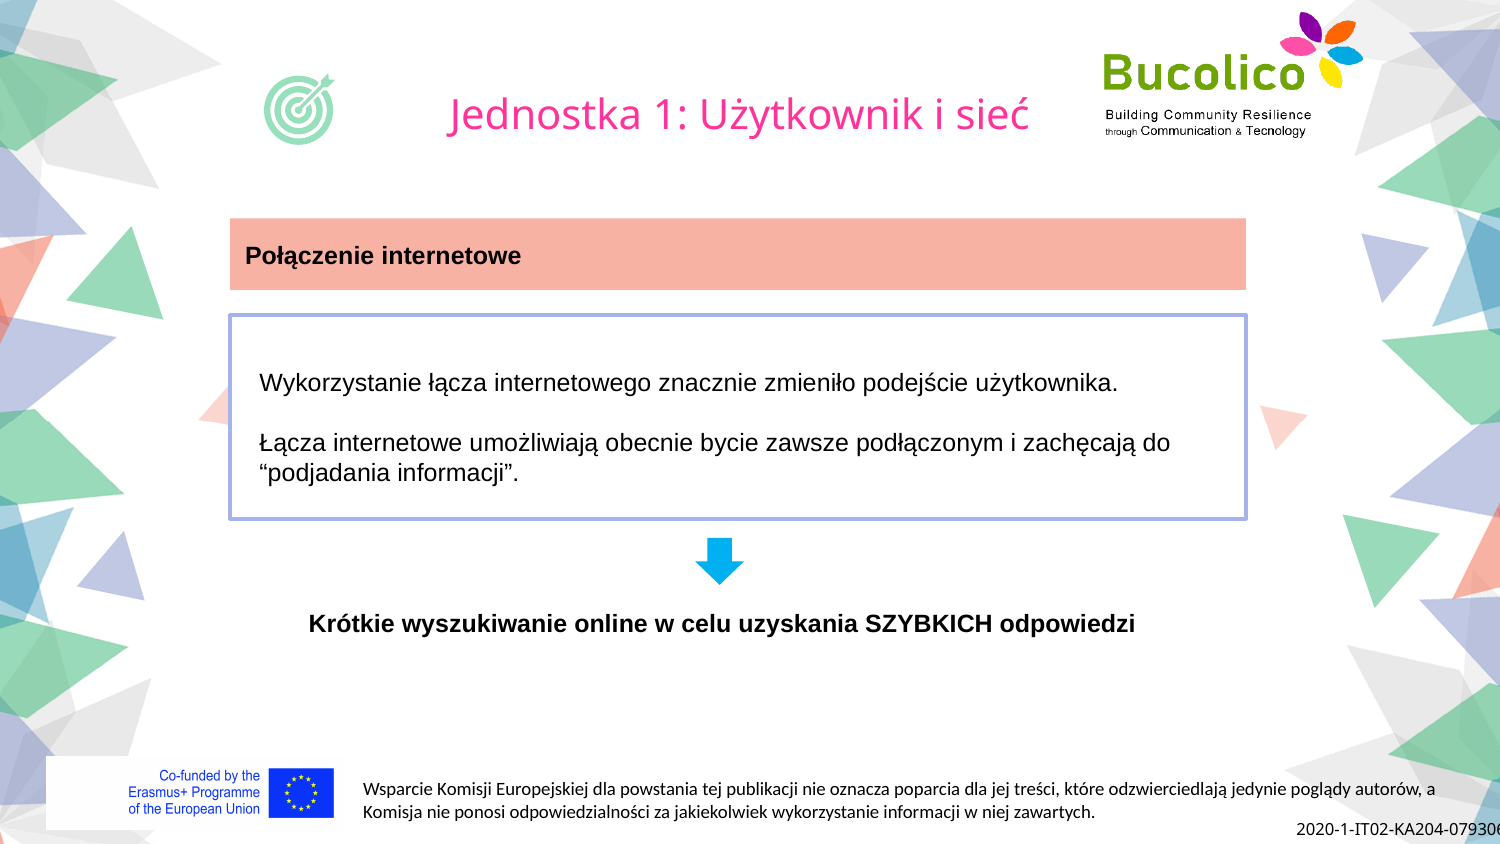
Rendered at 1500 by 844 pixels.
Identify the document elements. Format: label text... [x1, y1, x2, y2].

list Jednostka 1: Użytkownik i sieć [410, 65, 1069, 161]
text_box Wykorzystanie łącza internetowego znacznie zmieniło podejście użytkownika. Łącza internetowe umożliwiają obecnie bycie zawsze podłączonym i zachęcają do “podjadania informacji”. [244, 358, 1257, 486]
text_box Wsparcie Komisji Europejskiej dla powstania tej publikacji nie oznacza poparcia dla jej treści, które odzwierciedlają jedynie poglądy autorów, a Komisja nie ponosi odpowiedzialności za jakiekolwiek wykorzystanie informacji w niej zawartych. [348, 769, 1486, 830]
text_box Połączenie internetowe [228, 216, 1248, 292]
text_box [228, 313, 1248, 521]
text_box [261, 68, 340, 147]
text_box [230, 318, 1270, 454]
picture [0, 0, 1500, 844]
text_box [689, 535, 750, 588]
text_box Krótkie wyszukiwanie online w celu uzyskania SZYBKICH odpowiedzi [294, 599, 1153, 643]
